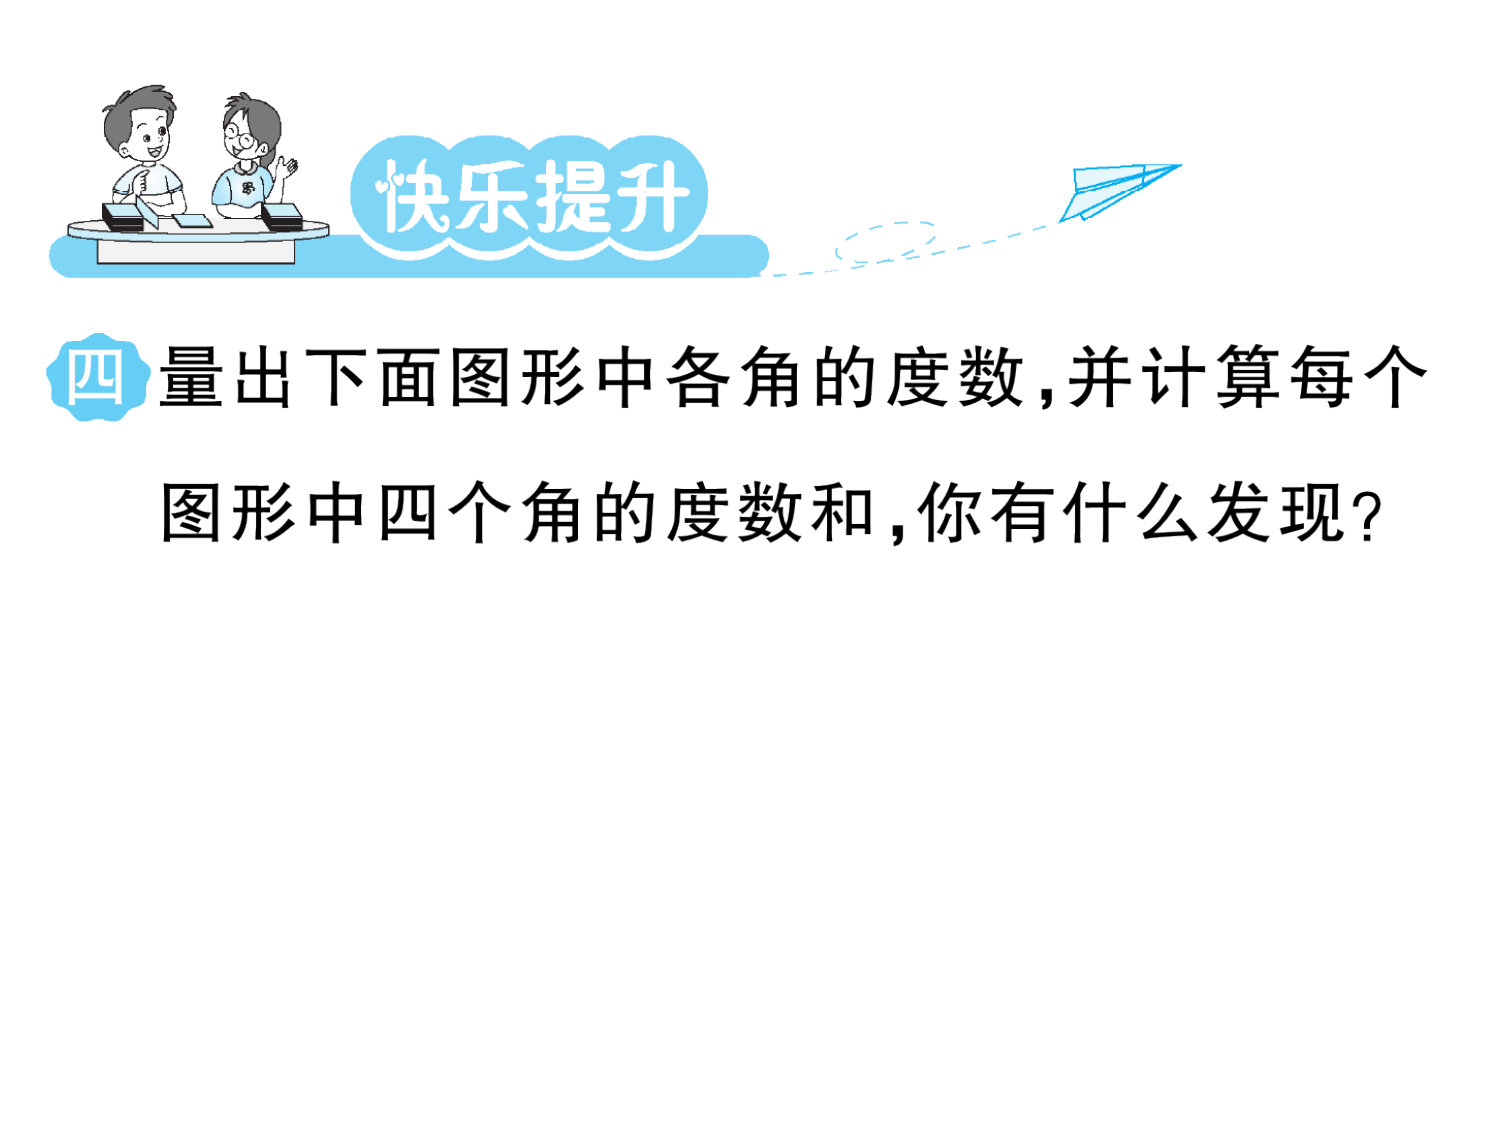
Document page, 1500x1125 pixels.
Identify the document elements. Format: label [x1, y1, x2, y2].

picture [41, 66, 1459, 585]
